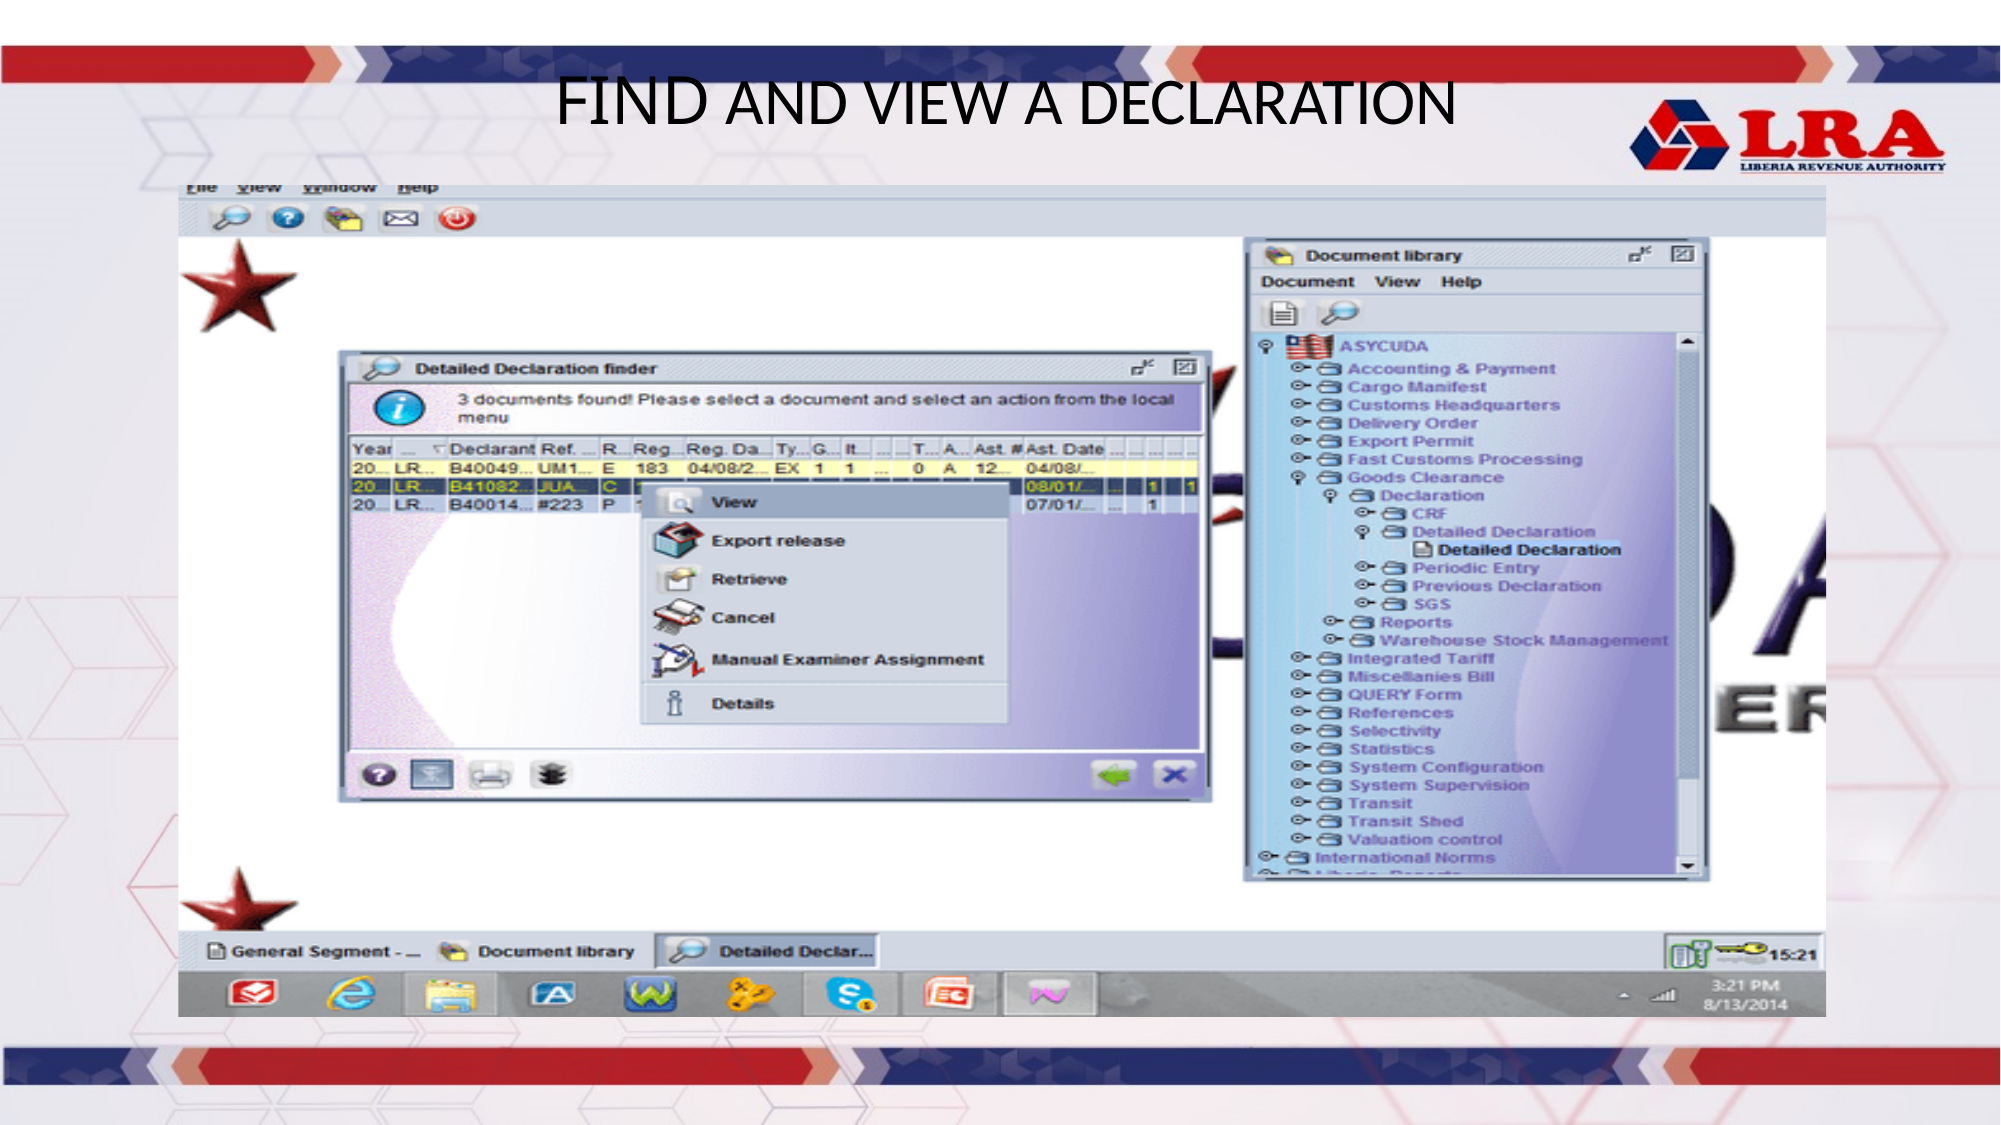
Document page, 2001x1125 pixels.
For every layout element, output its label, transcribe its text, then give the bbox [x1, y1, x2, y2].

text_box FIND AND VIEW A DECLARATION [539, 50, 1490, 146]
picture [0, 0, 2001, 1125]
